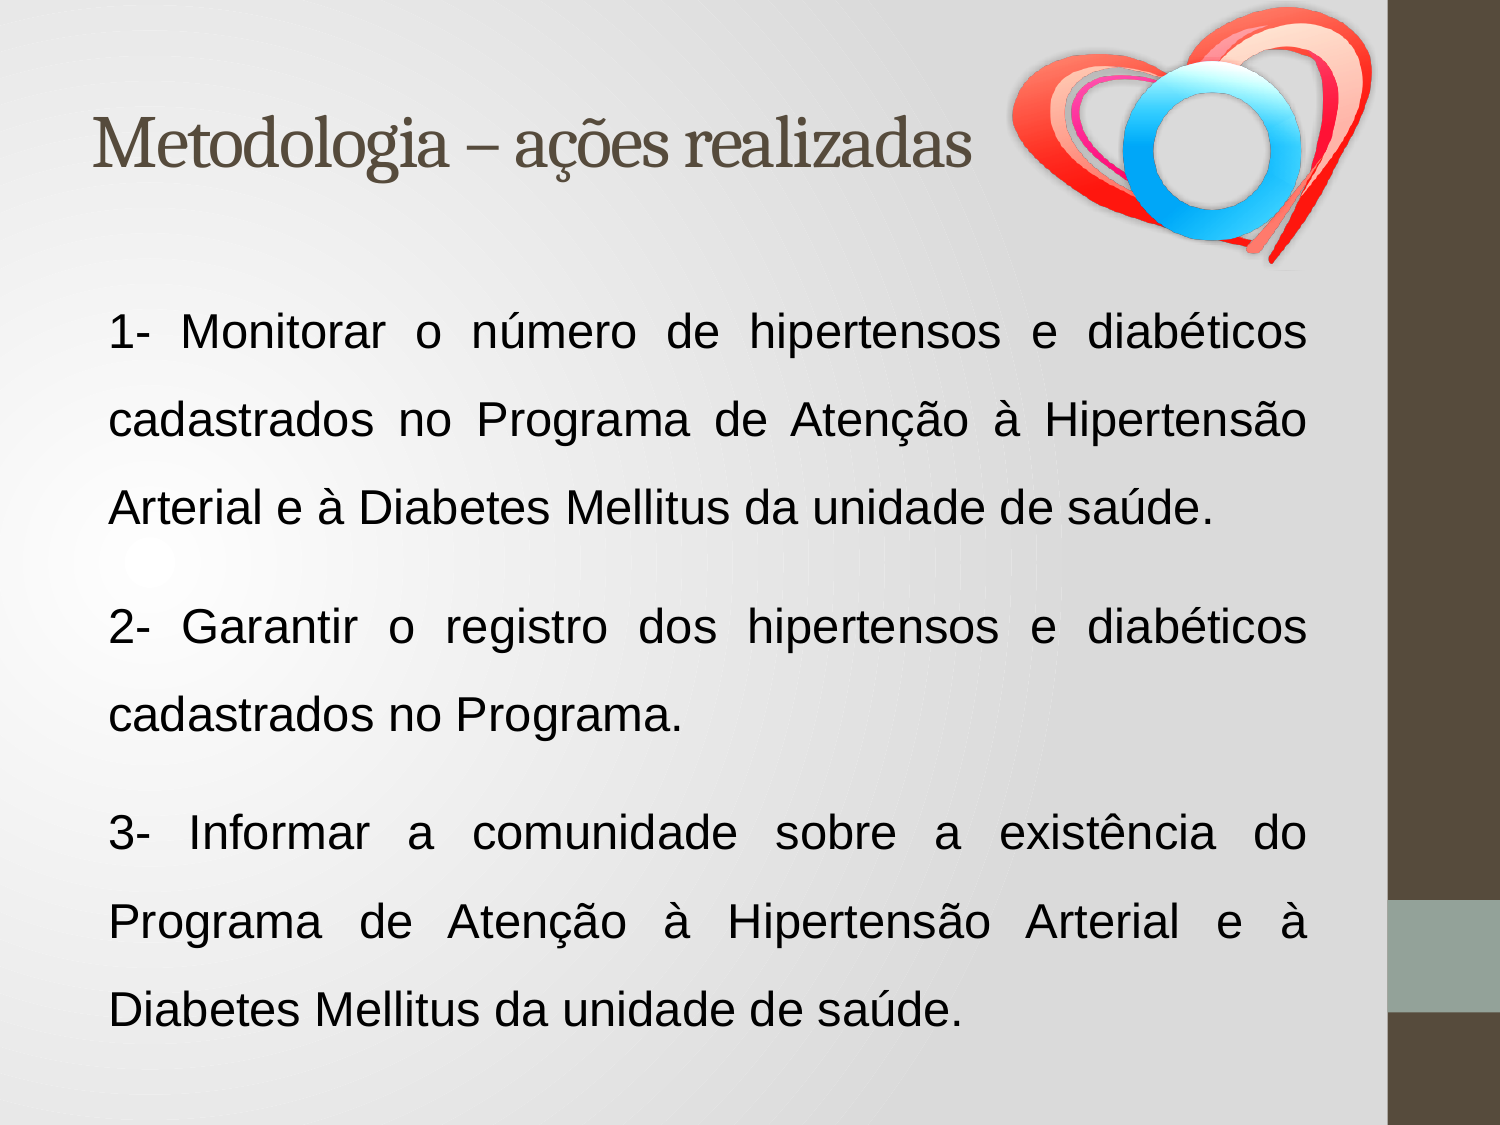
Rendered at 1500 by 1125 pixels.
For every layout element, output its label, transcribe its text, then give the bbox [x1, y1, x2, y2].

list 1- Monitorar o número de hipertensos e diabéticos cadastrados no Programa de Atenção à Hipertensão Arterial e à Diabetes Mellitus da unidade de saúde. 2- Garantir o registro dos hipertensos e diabéticos cadastrados no Programa. 3- Informar a comunidade sobre a existência do Programa de Atenção à Hipertensão Arterial e à Diabetes Mellitus da unidade de saúde. [75, 262, 1325, 1050]
picture [985, 1, 1411, 273]
title Metodologia – ações realizadas [76, 43, 982, 231]
